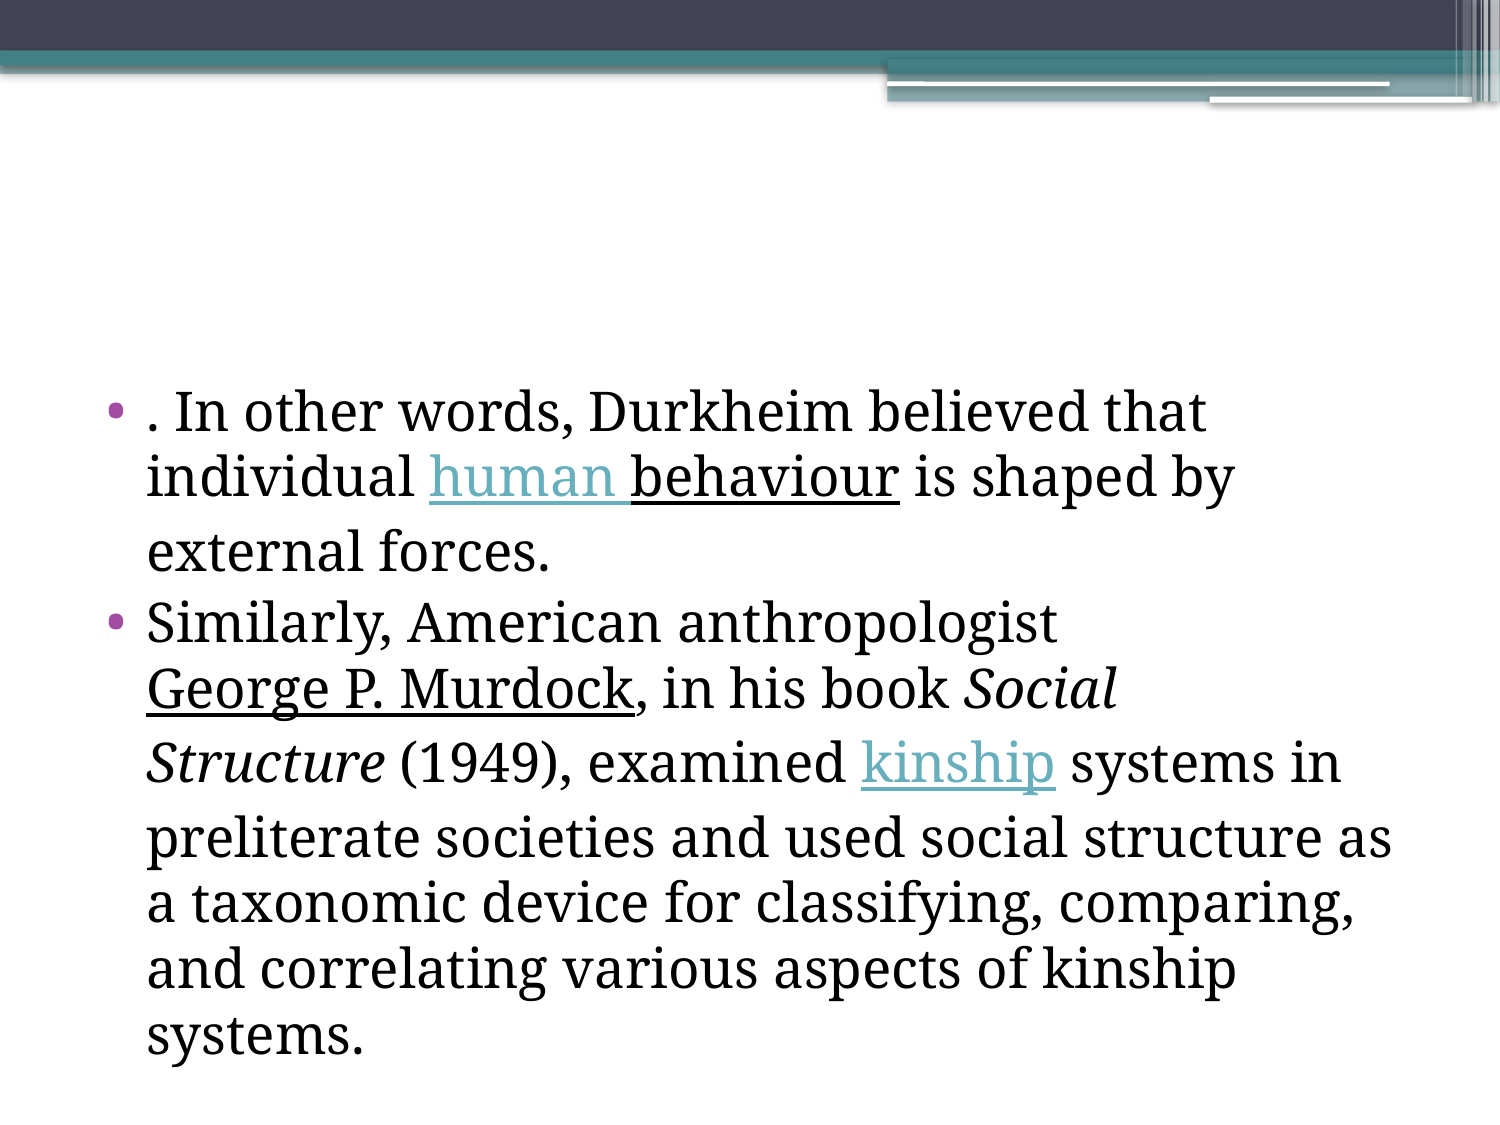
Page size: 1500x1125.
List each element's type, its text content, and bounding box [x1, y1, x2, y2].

list . In other words, Durkheim believed that individual human behaviour is shaped by external forces. Similarly, American anthropologist George P. Murdock, in his book Social Structure (1949), examined kinship systems in preliterate societies and used social structure as a taxonomic device for classifying, comparing, and correlating various aspects of kinship systems. [75, 368, 1425, 1079]
